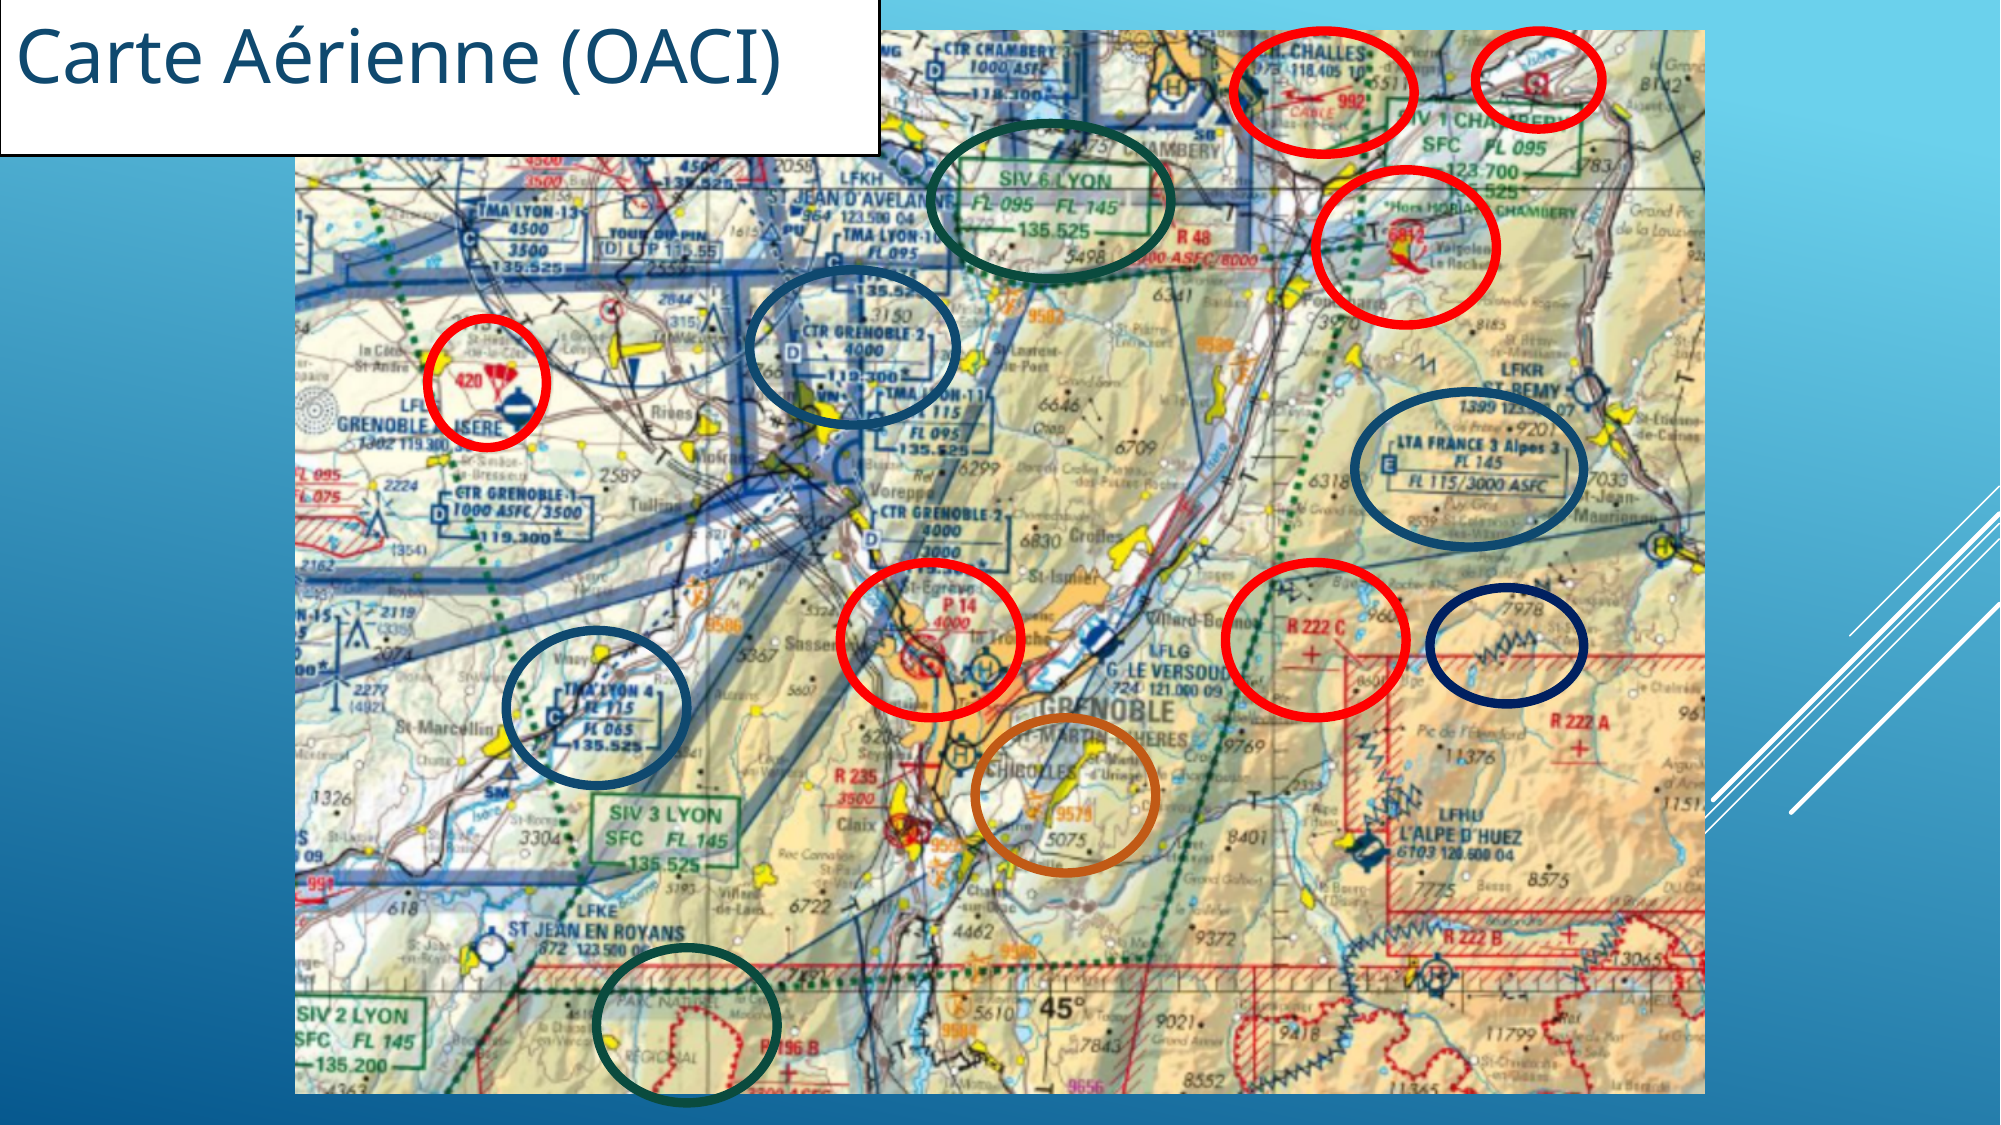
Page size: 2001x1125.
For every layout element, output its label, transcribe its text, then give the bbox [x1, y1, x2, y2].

text_box [644, 1095, 730, 1105]
title Carte Aérienne (OACI) [0, 0, 881, 157]
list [295, 30, 1705, 1095]
